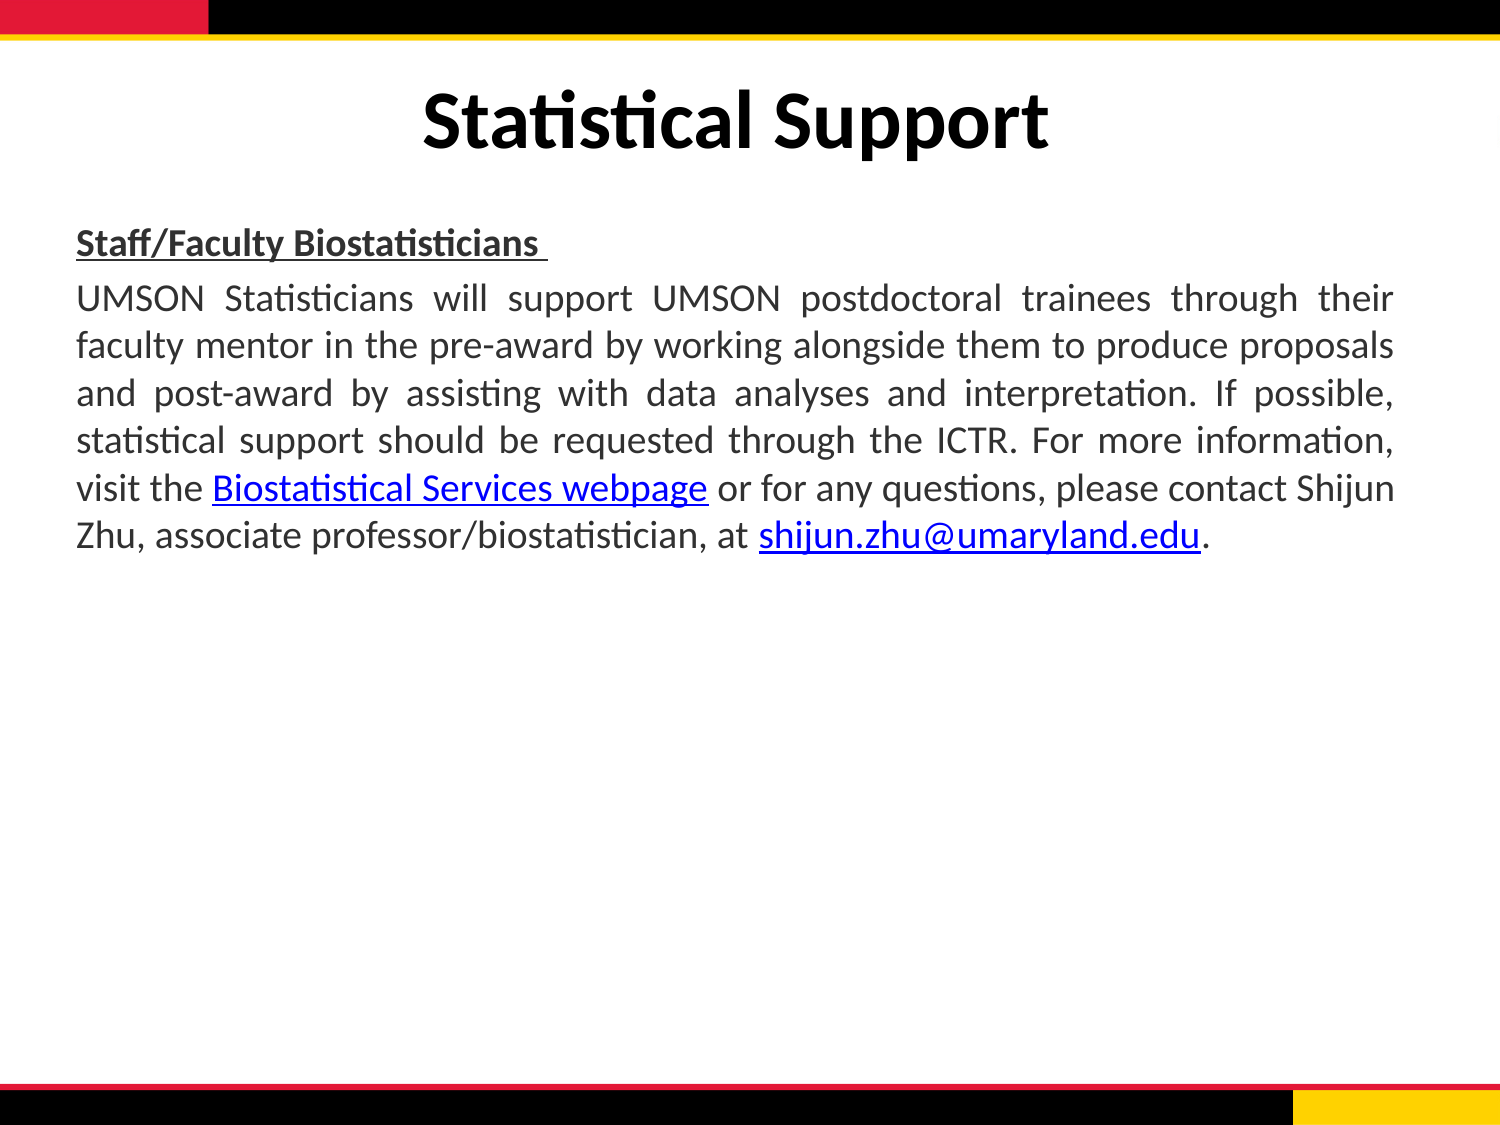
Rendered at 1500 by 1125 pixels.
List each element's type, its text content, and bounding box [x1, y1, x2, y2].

list Staff/Faculty Biostatisticians UMSON Statisticians will support UMSON postdoctoral trainees through their faculty mentor in the pre-award by working alongside them to produce proposals and post-award by assisting with data analyses and interpretation. If possible, statistical support should be requested through the ICTR. For more information, visit the Biostatistical Services webpage or for any questions, please contact Shijun Zhu, associate professor/biostatistician, at shijun.zhu@umaryland.edu. [61, 209, 1412, 980]
picture [0, 0, 1500, 1125]
title Statistical Support [61, 40, 1412, 191]
